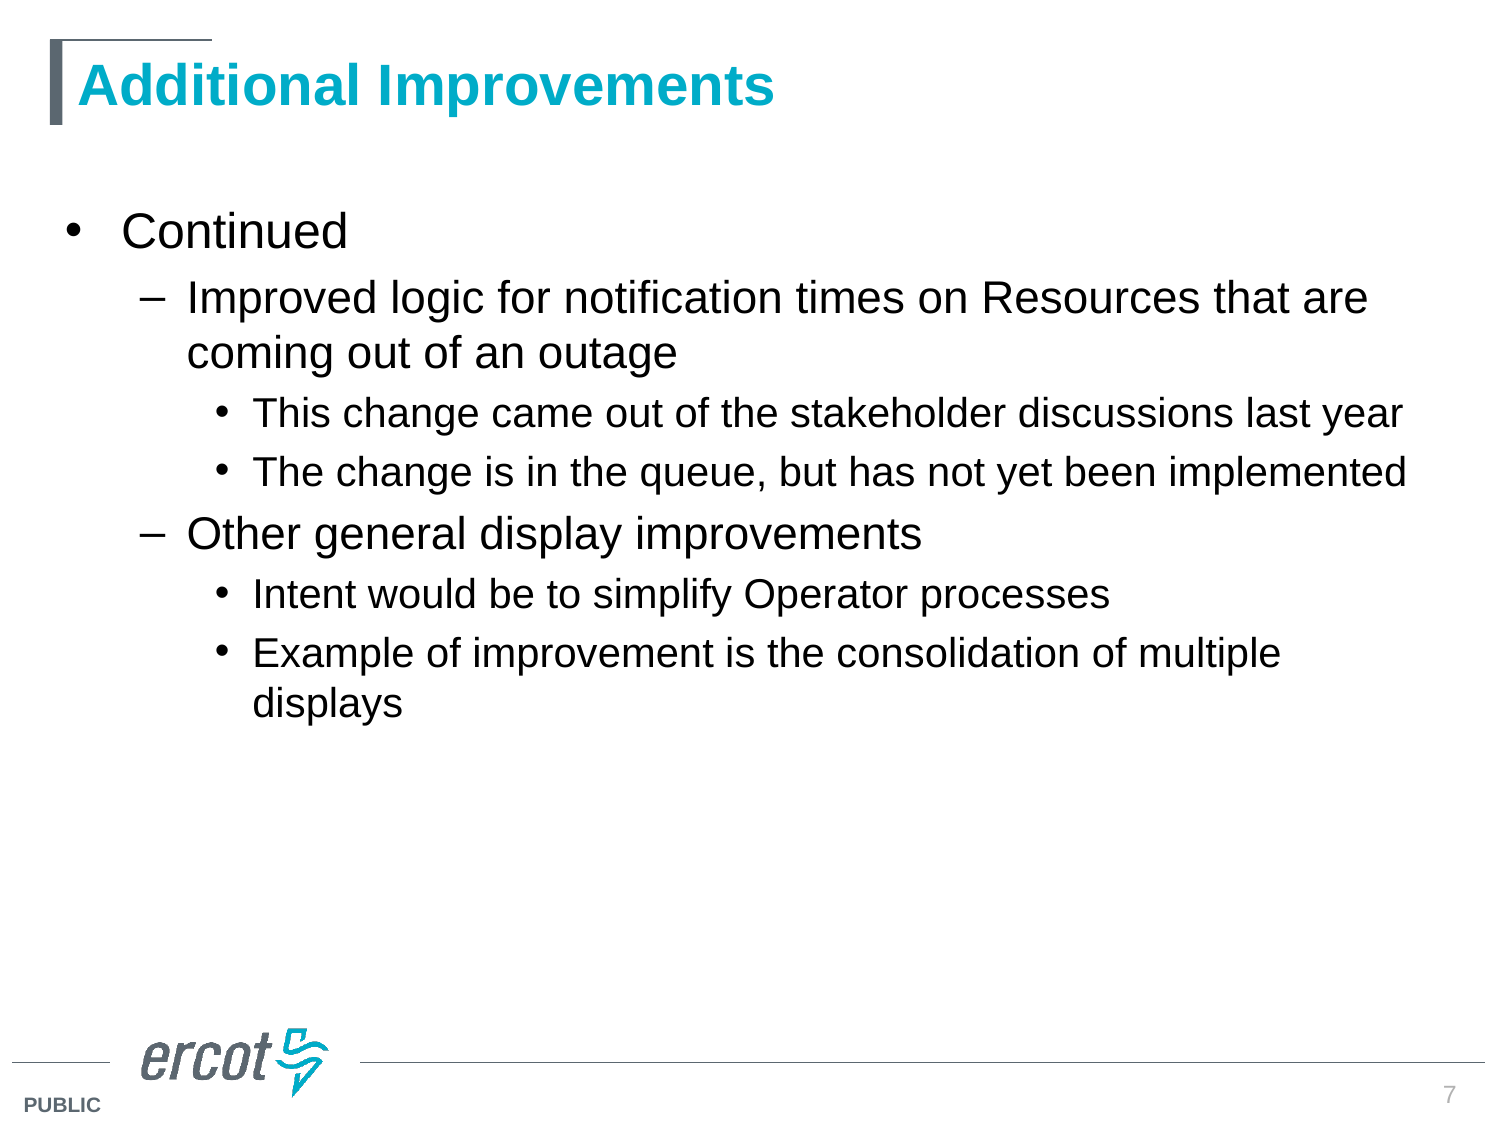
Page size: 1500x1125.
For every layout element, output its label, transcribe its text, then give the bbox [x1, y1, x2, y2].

title Additional Improvements [62, 39, 1450, 125]
picture [137, 1024, 332, 1100]
slide_number 7 [1412, 1076, 1488, 1112]
list Continued Improved logic for notification times on Resources that are coming out of an outage This change came out of the stakeholder discussions last year The change is in the queue, but has not yet been implemented Other general display improvements Intent would be to simplify Operator processes Example of improvement is the consolidation of multiple displays [50, 191, 1450, 975]
